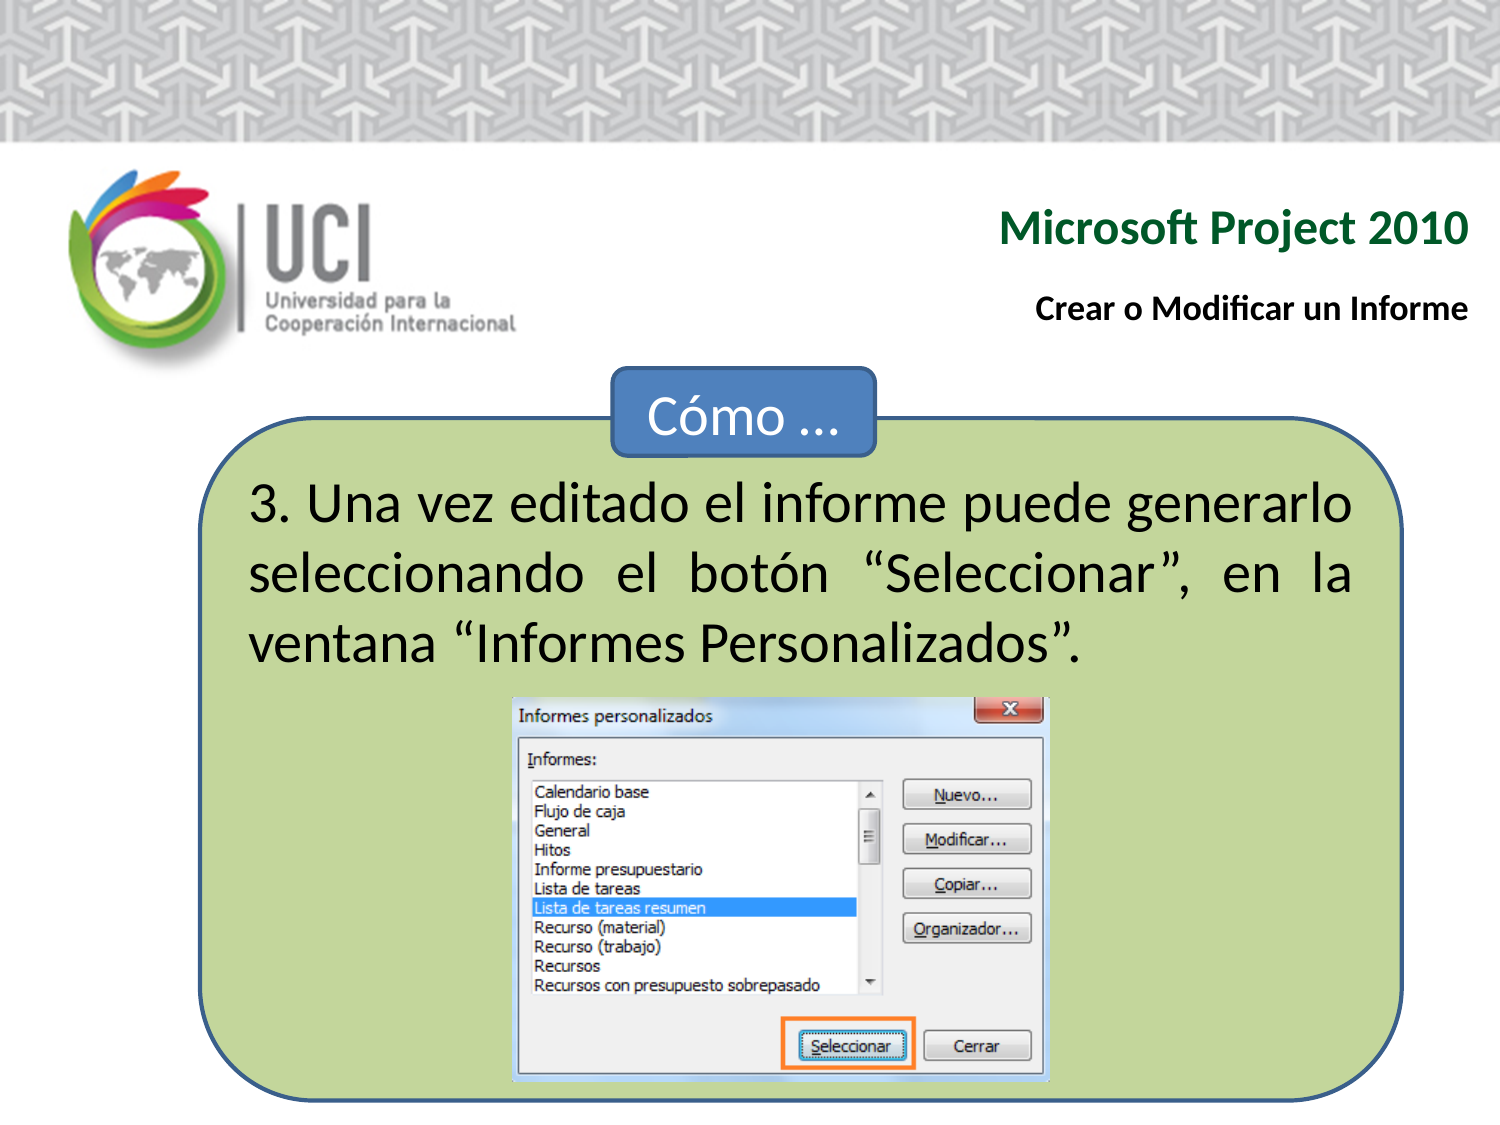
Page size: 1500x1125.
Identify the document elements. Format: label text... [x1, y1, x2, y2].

text_box Crear o Modificar un Informe [544, 277, 1484, 384]
picture [0, 0, 1500, 1125]
text_box Cómo … [610, 366, 878, 458]
text_box Microsoft Project 2010 [808, 172, 1484, 277]
text_box 3. Una vez editado el informe puede generarlo seleccionando el botón “Seleccionar”, en la ventana “Informes Personalizados”. [197, 416, 1404, 1103]
